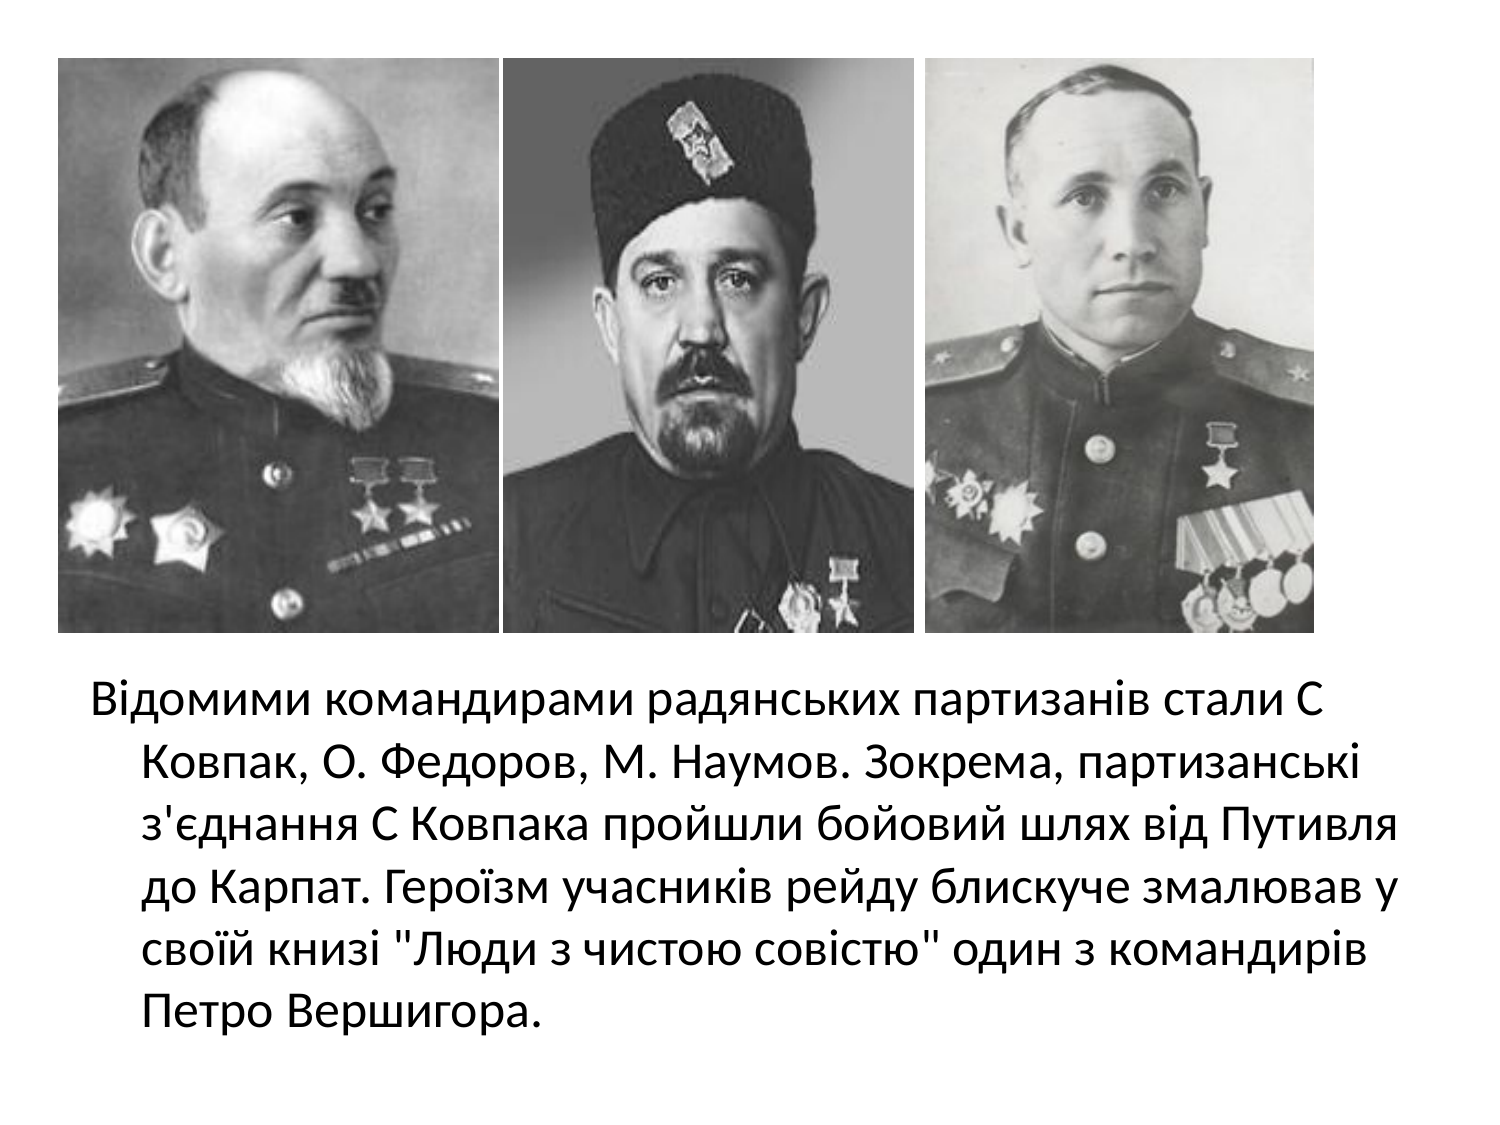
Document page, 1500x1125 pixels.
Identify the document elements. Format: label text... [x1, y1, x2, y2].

picture [503, 58, 915, 633]
list Відомими командирами радянських партизанів стали С Ковпак, О. Федоров, М. Наумов. Зокрема, партизанські з'єднання С Ковпака пройшли бойовий шлях від Путивля до Карпат. Героїзм учасників рейду блискуче змалював у своїй книзі "Люди з чистою совістю" один з командирів Петро Вершигора. [75, 656, 1425, 1055]
picture [925, 58, 1314, 633]
picture [58, 58, 499, 633]
